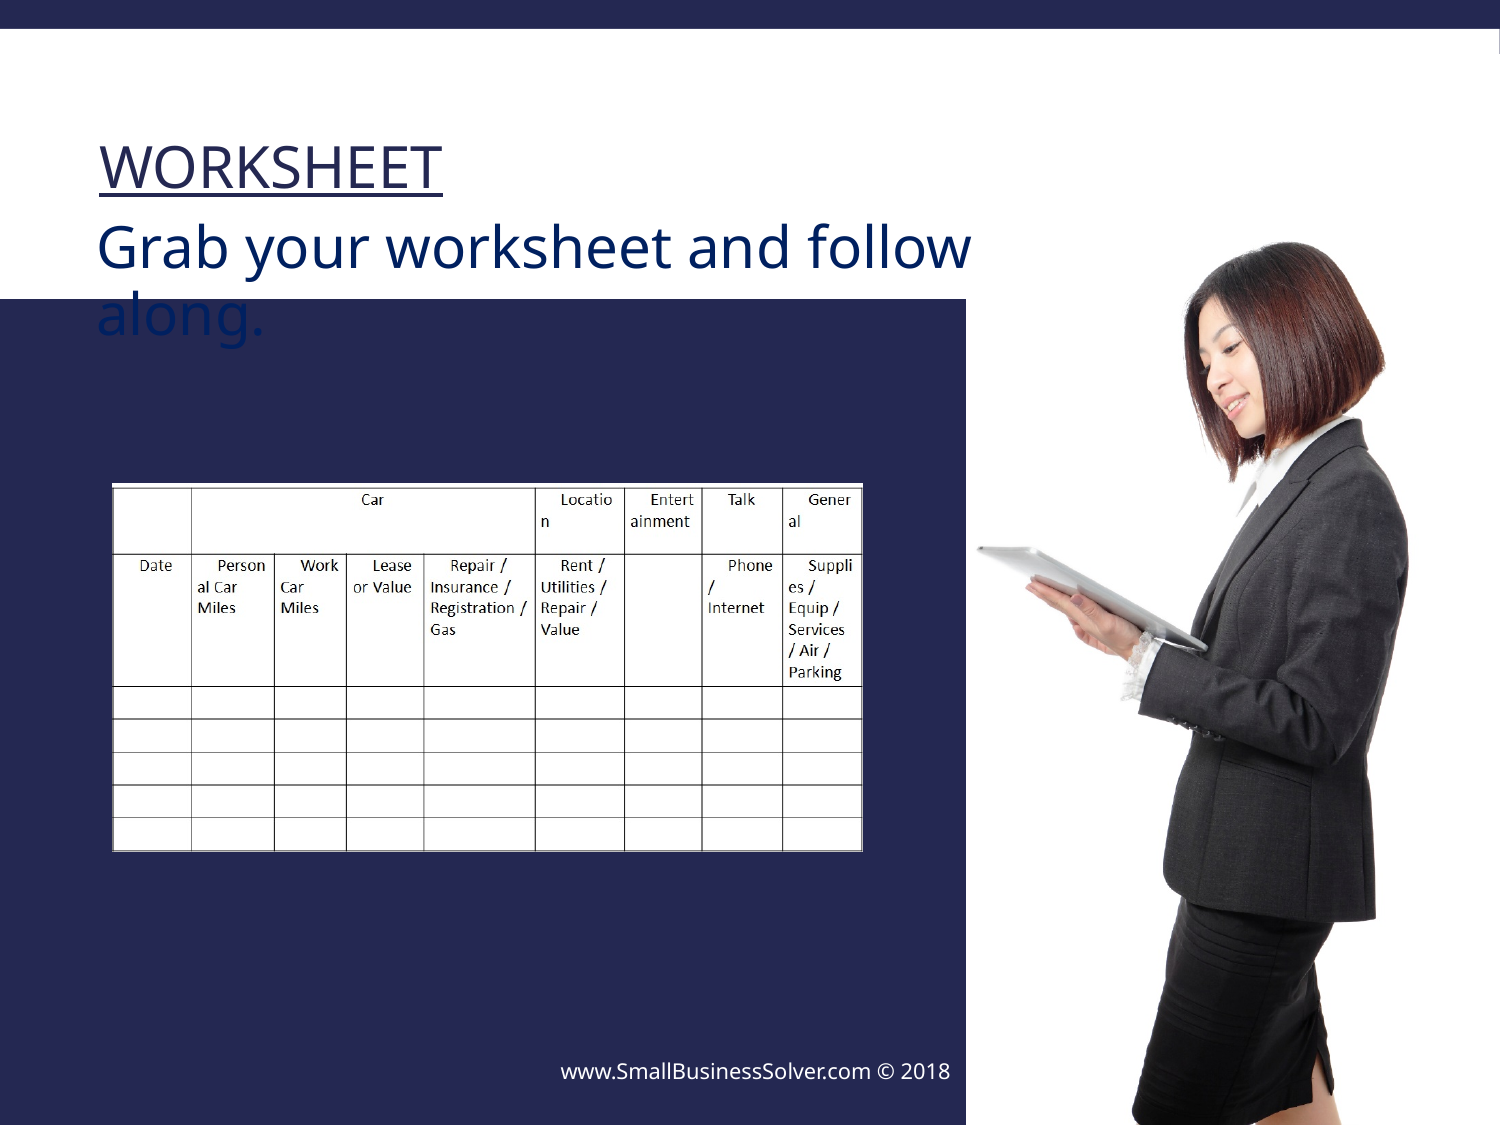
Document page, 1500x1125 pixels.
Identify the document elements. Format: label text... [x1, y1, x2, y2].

picture [965, 54, 1500, 1125]
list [112, 483, 863, 852]
list Grab your worksheet and follow along. [80, 208, 959, 978]
footer www.SmallBusinessSolver.com © 2018 [300, 1041, 959, 1101]
title Worksheet [84, 46, 1360, 208]
